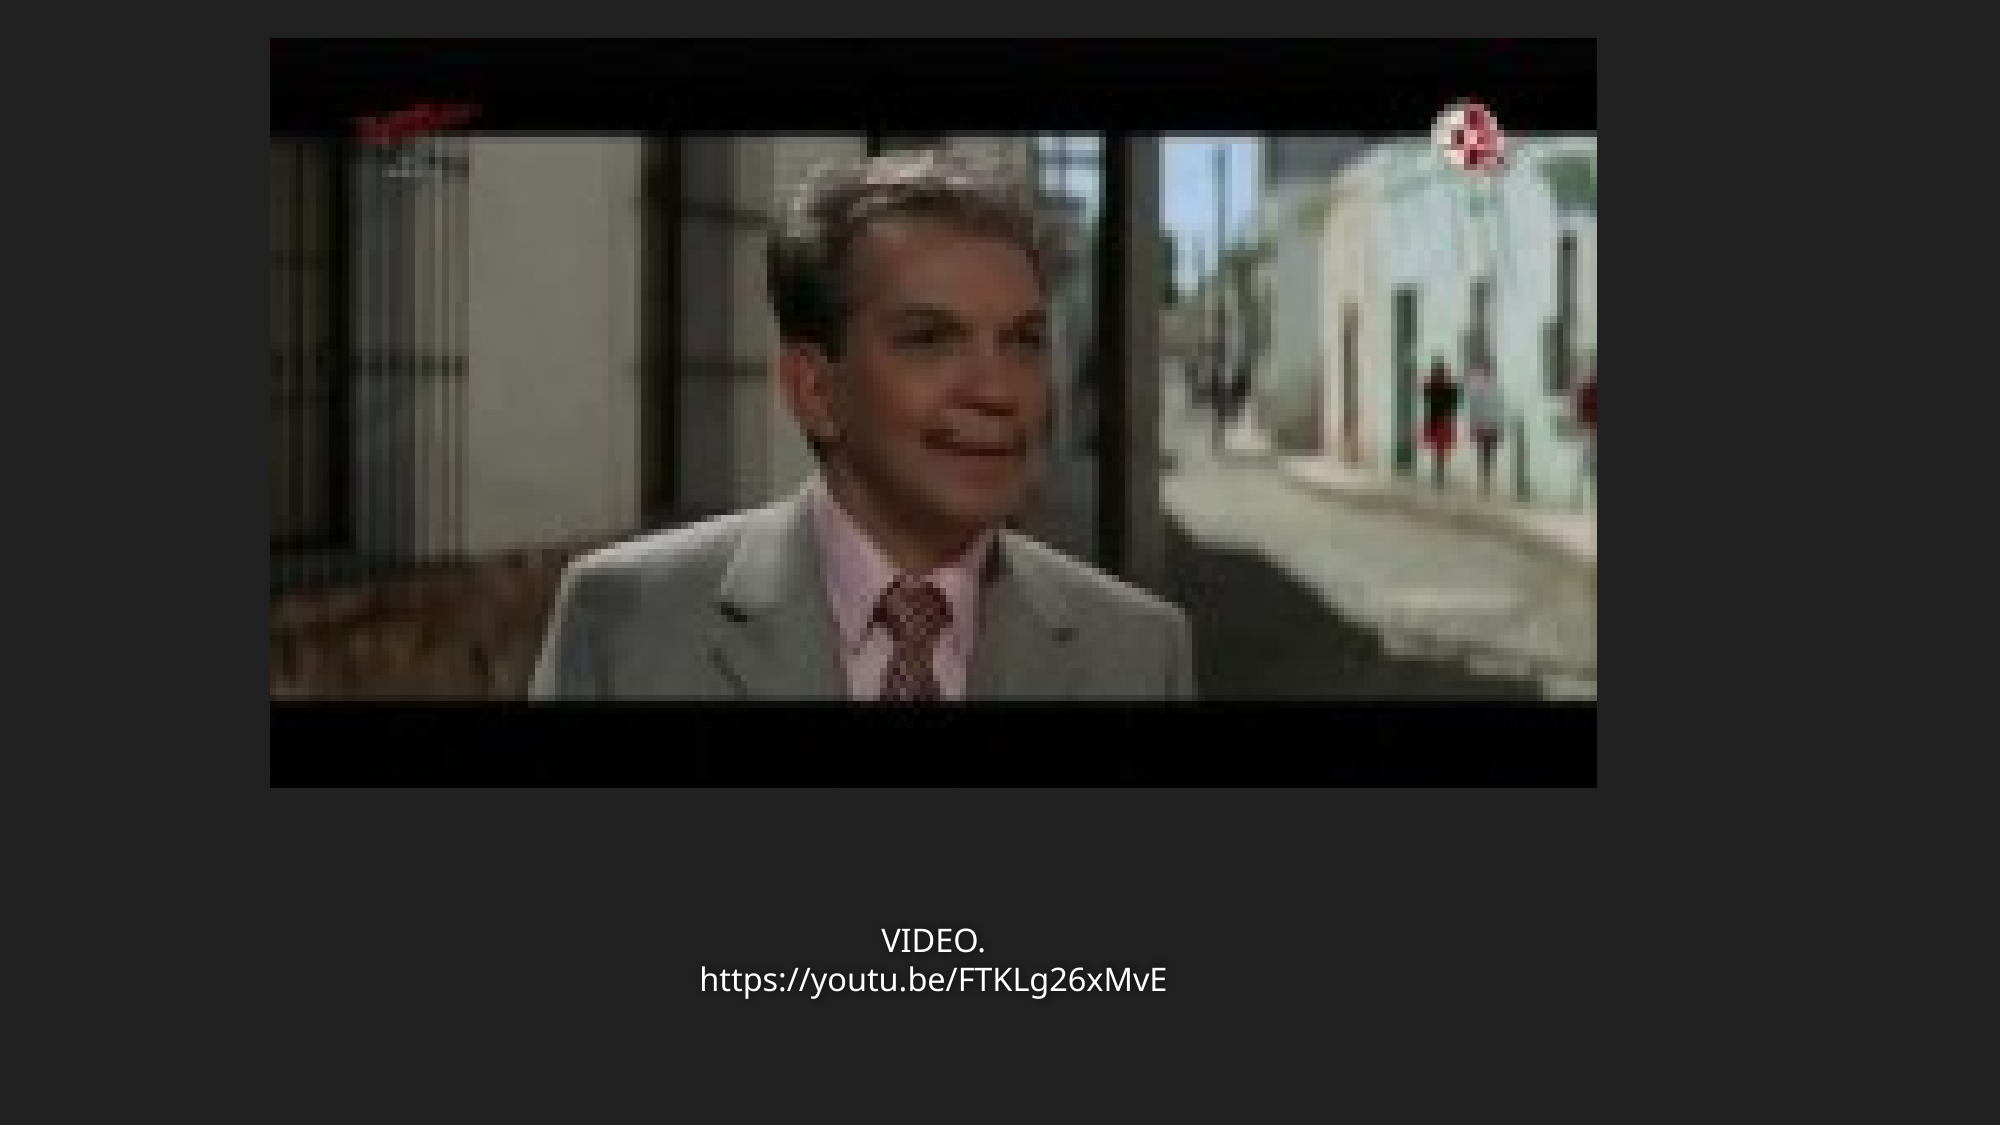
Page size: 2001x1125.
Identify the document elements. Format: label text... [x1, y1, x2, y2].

title VIDEO. https://youtu.be/FTKLg26xMvE [67, 912, 1801, 1006]
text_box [269, 37, 1598, 789]
